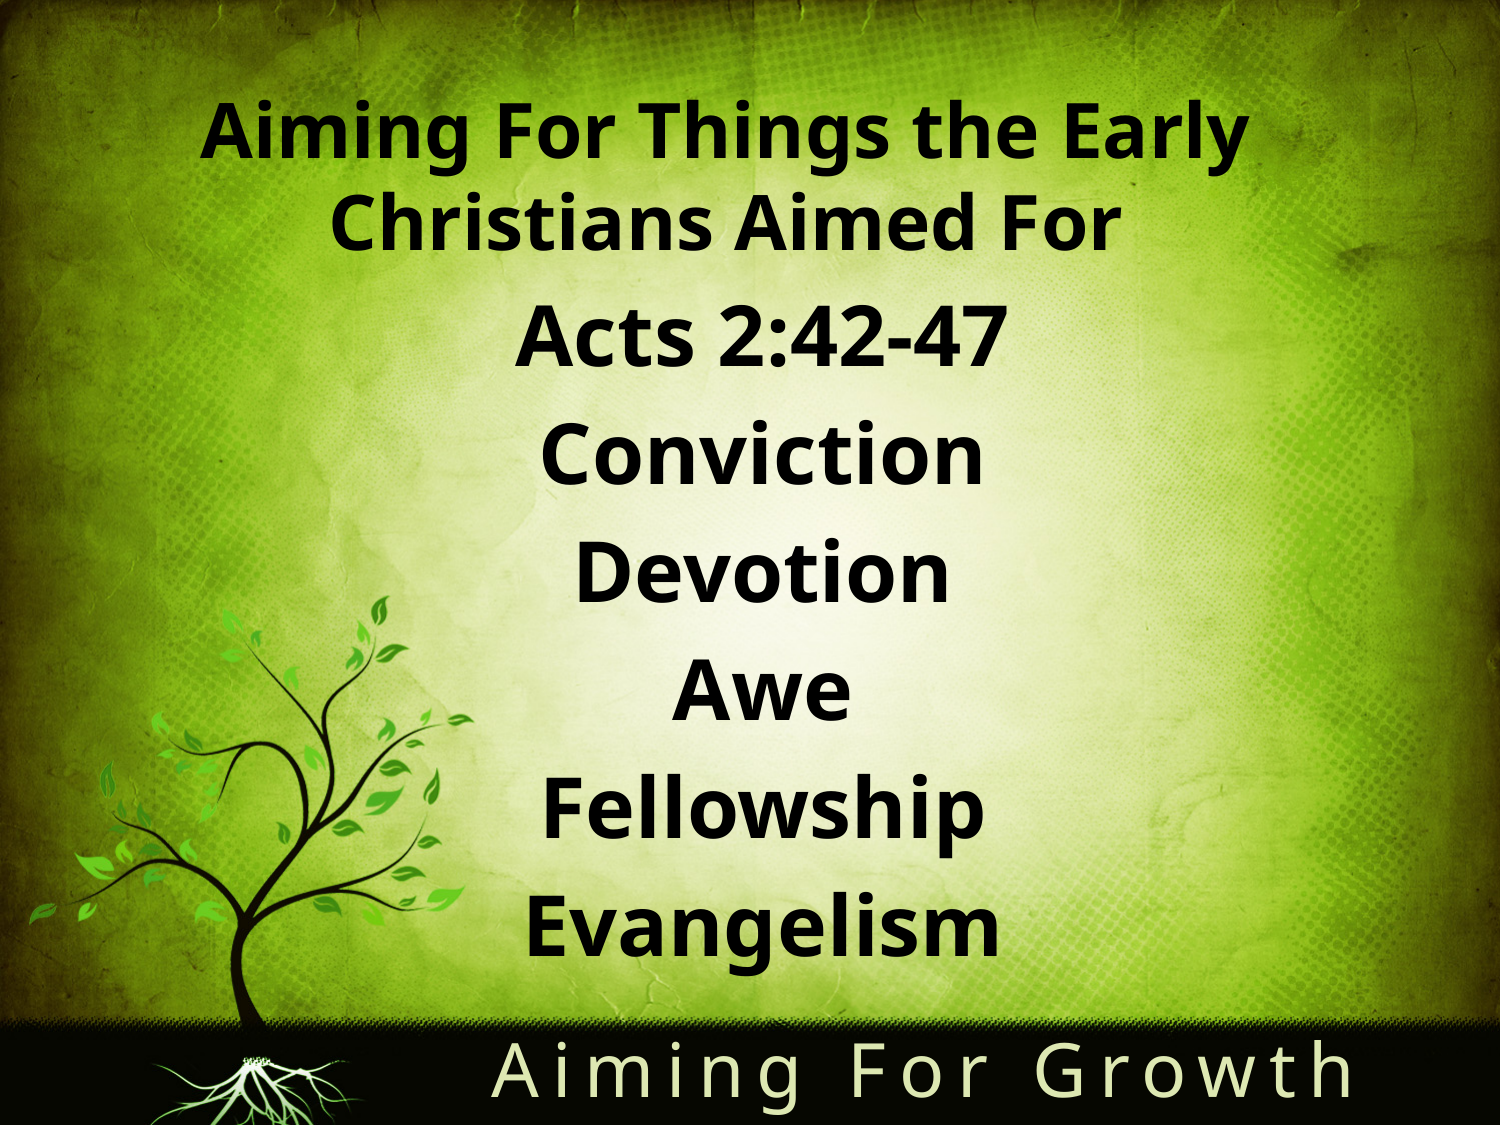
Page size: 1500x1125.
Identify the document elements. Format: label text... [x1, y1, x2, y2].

text_box Aiming For Growth [348, 1015, 1500, 1119]
picture [0, 0, 1500, 1125]
list Aiming For Things the Early Christians Aimed For Acts 2:42-47 Conviction Devotion Awe Fellowship Evangelism [37, 71, 1415, 984]
